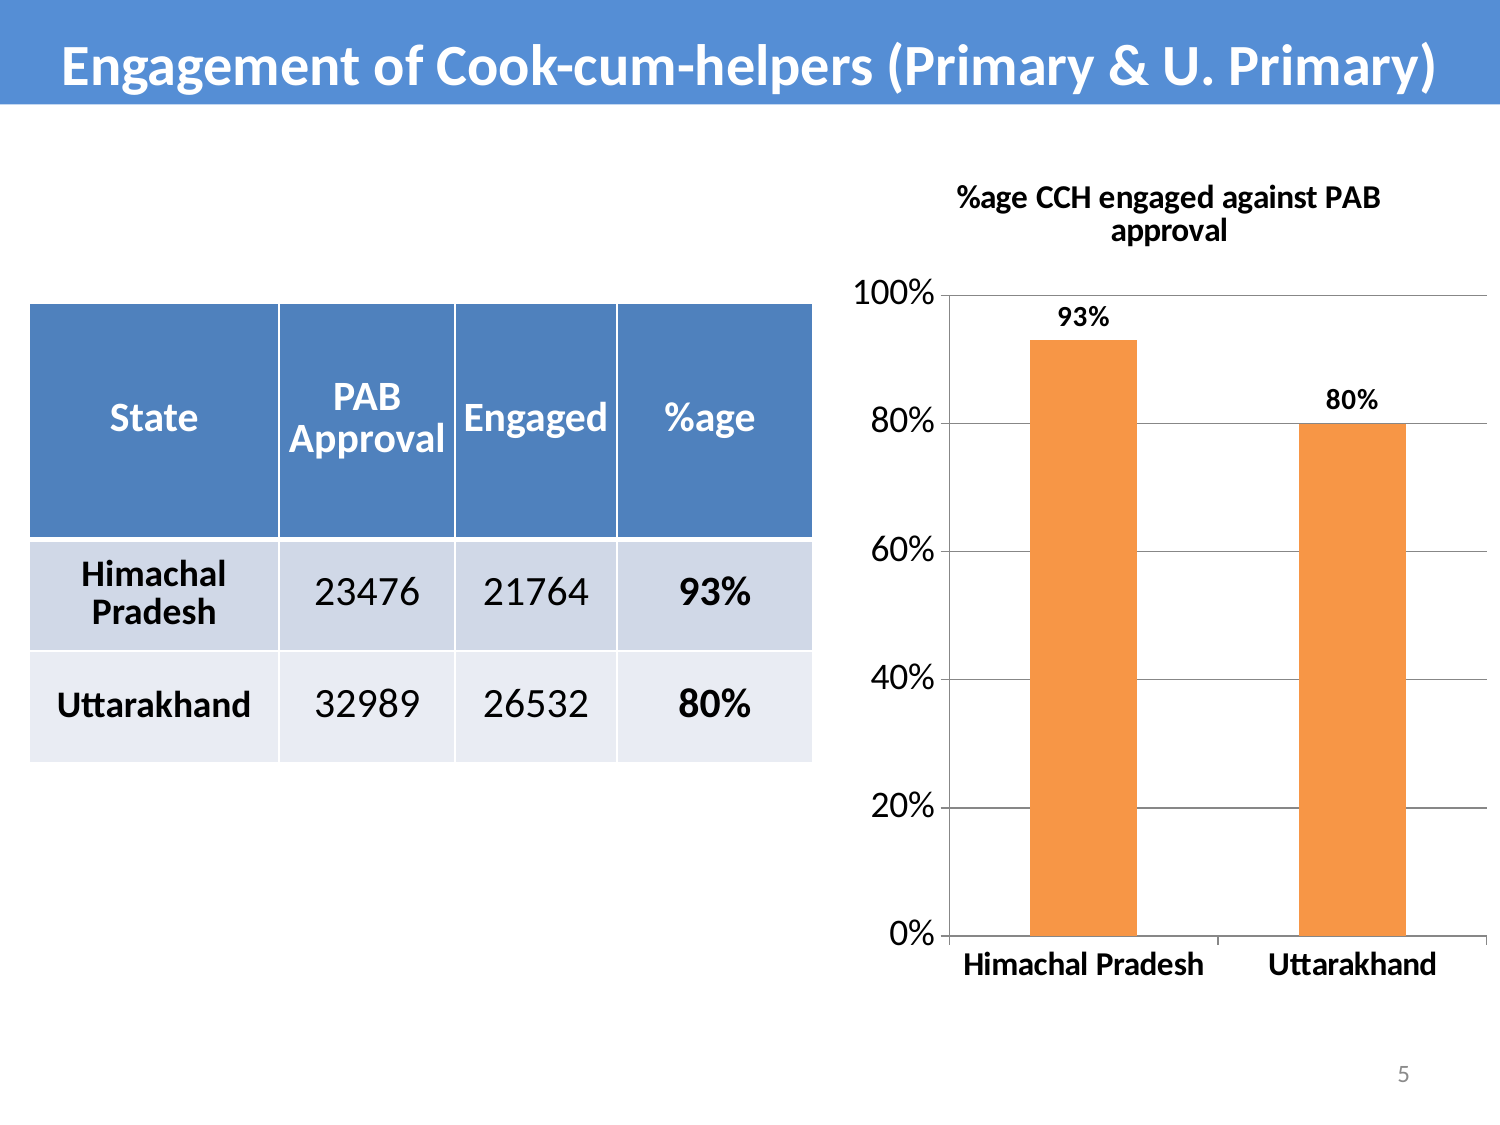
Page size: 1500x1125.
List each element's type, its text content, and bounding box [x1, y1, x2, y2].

table_cell 23476 [280, 542, 454, 650]
text_box Engagement of Cook-cum-helpers (Primary & U. Primary) [0, 0, 1500, 105]
table_cell 21764 [456, 542, 616, 650]
table_cell 26532 [456, 652, 616, 762]
table_header PAB Approval [280, 304, 454, 537]
chart [838, 148, 1500, 1001]
table_cell Himachal Pradesh [30, 542, 278, 650]
table_cell 32989 [280, 652, 454, 762]
table_header Engaged [456, 304, 616, 537]
table_header State [30, 304, 278, 537]
table_cell Uttarakhand [30, 652, 278, 762]
slide_number 5 [1074, 1042, 1425, 1103]
table_cell 80% [618, 652, 812, 762]
table_cell 93% [618, 542, 812, 650]
table_header %age [618, 304, 812, 537]
